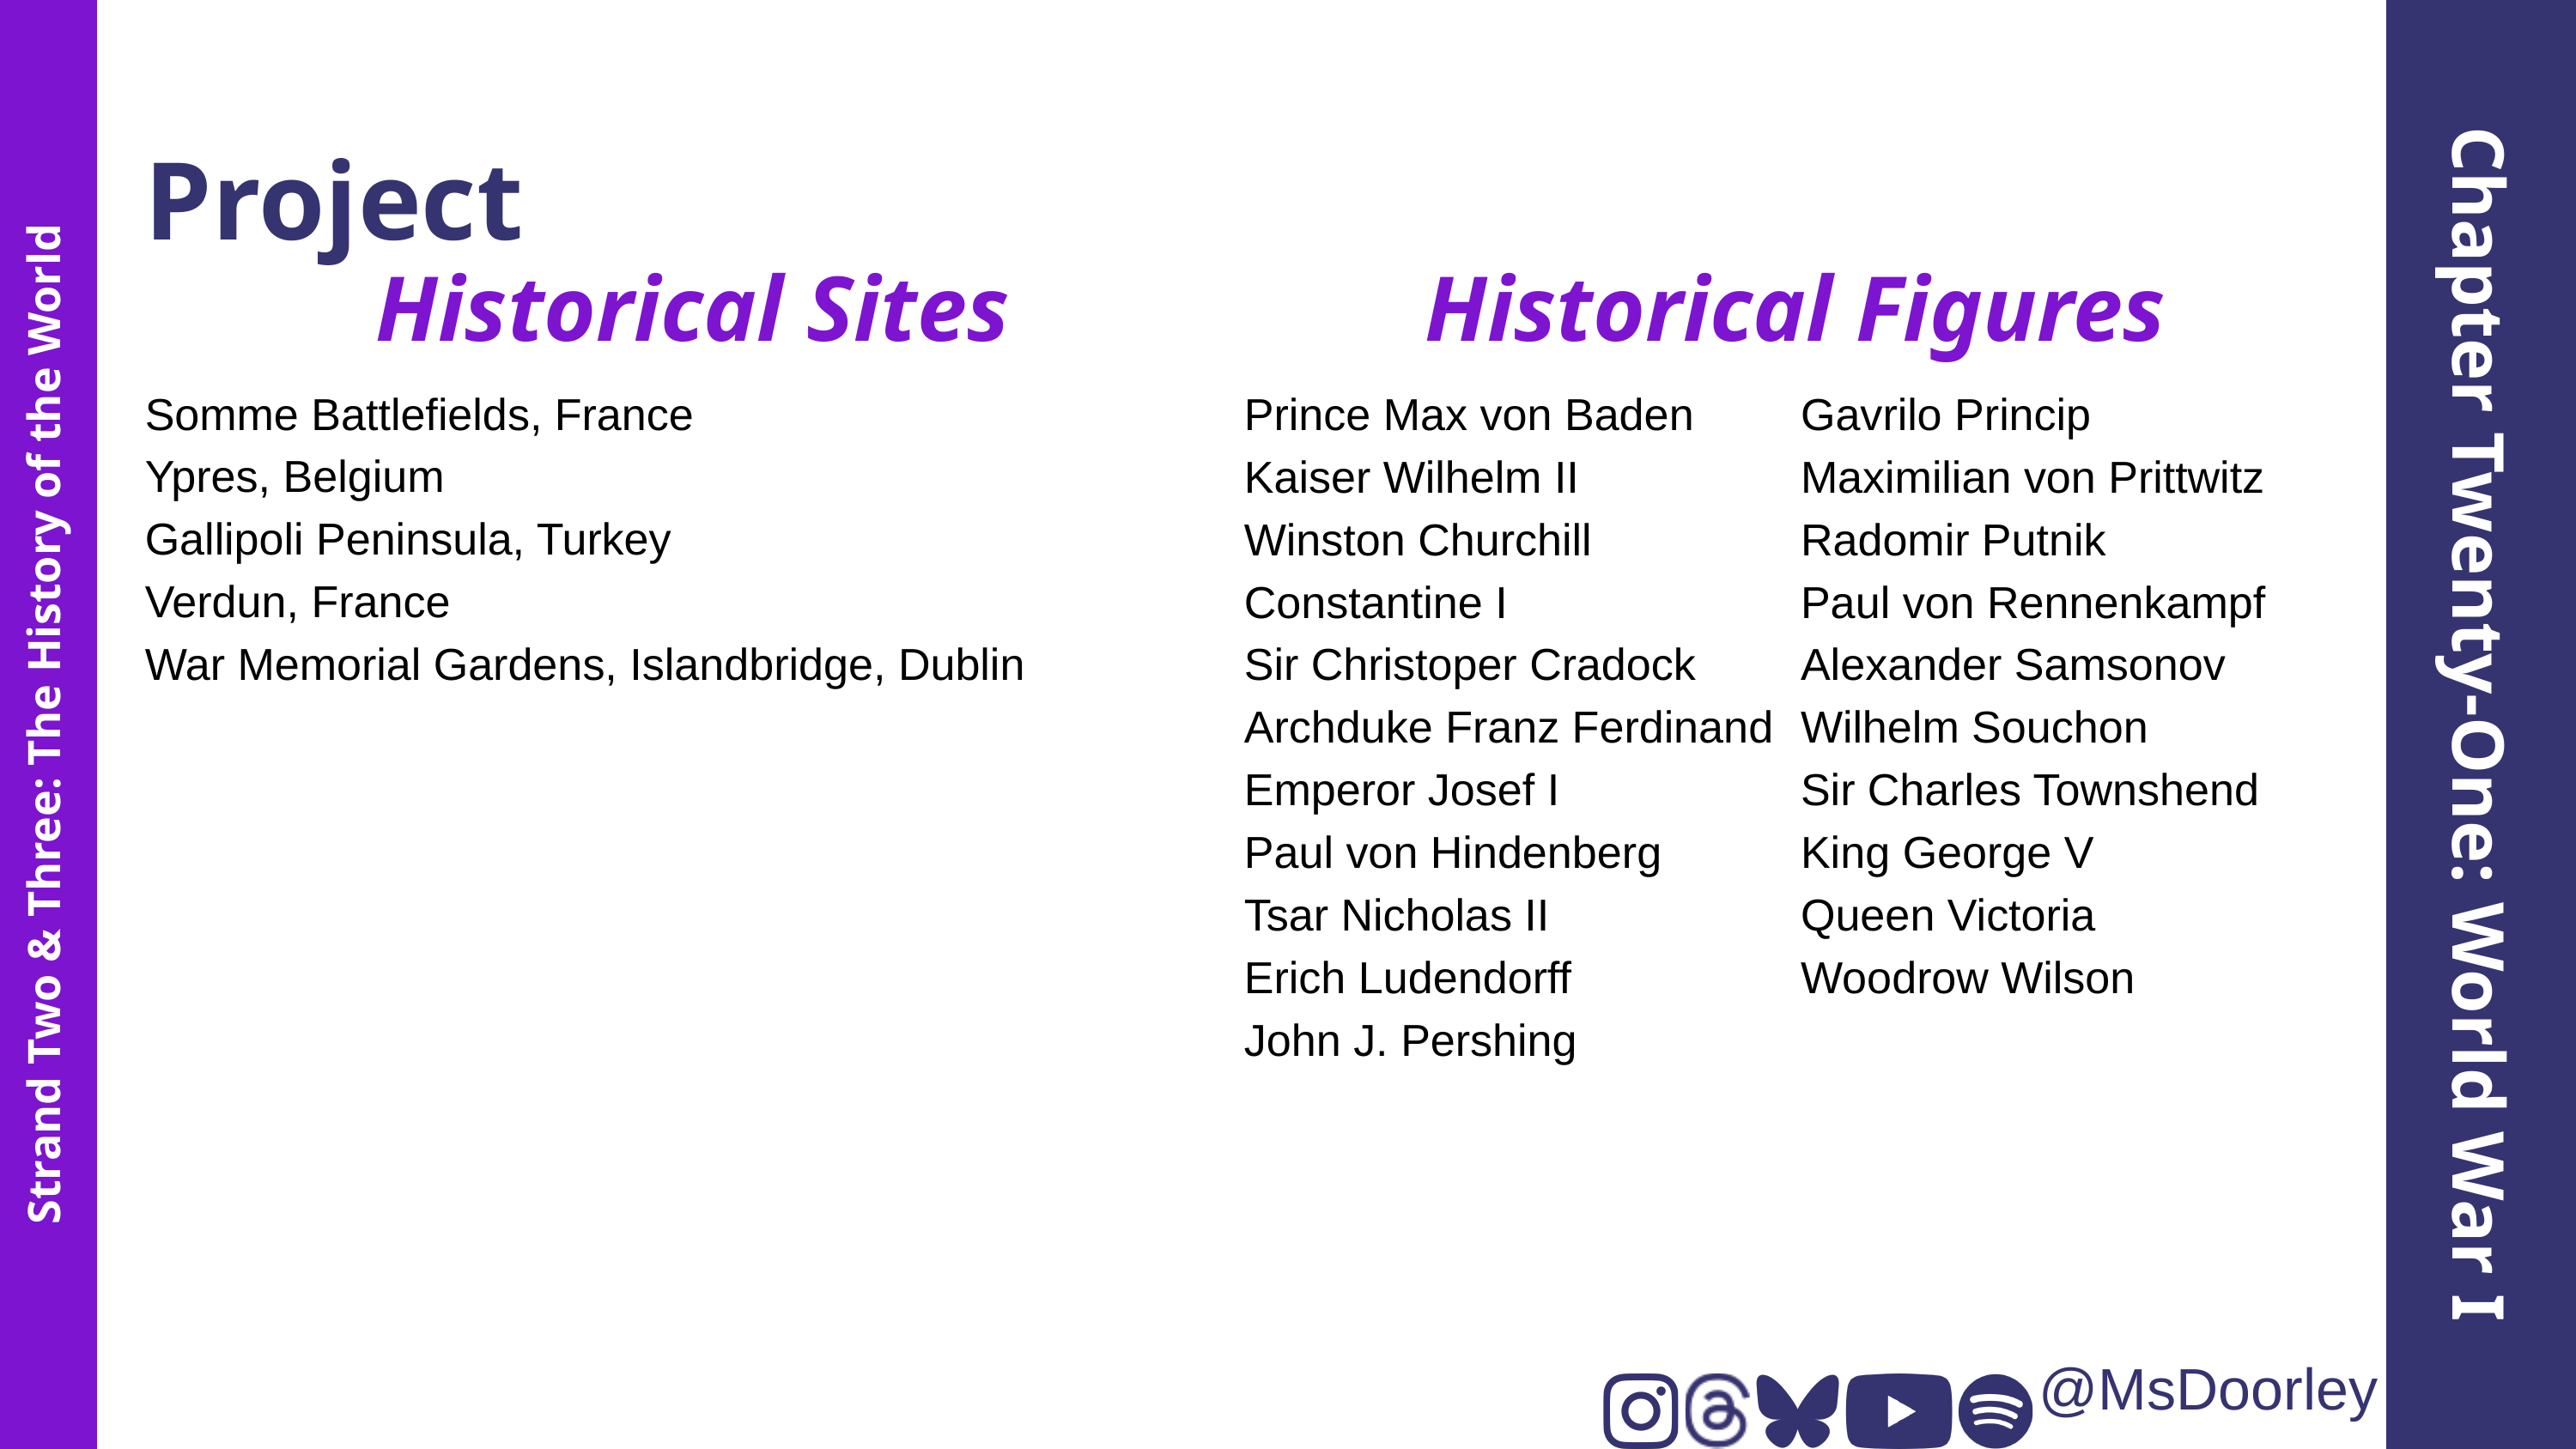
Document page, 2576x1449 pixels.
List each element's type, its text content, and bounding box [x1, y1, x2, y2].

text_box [1603, 1373, 2386, 1449]
text_box Prince Max von Baden Kaiser Wilhelm II Winston Churchill Constantine I Sir Christoper Cradock Archduke Franz Ferdinand Emperor Josef I Paul von Hindenberg Tsar Nicholas II Erich Ludendorff John J. Pershing [1244, 376, 1795, 1065]
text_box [0, 0, 97, 1449]
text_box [2385, 0, 2576, 1449]
text_box Project [144, 111, 2361, 262]
text_box Historical Sites [142, 233, 1244, 360]
text_box Somme Battlefields, France Ypres, Belgium Gallipoli Peninsula, Turkey Verdun, France War Memorial Gardens, Islandbridge, Dublin [144, 376, 1244, 753]
text_box Gavrilo Princip Maximilian von Prittwitz Radomir Putnik Paul von Rennenkampf Alexander Samsonov Wilhelm Souchon Sir Charles Townshend King George V Queen Victoria Woodrow Wilson [1801, 376, 2382, 1065]
text_box Historical Figures [1244, 233, 2347, 360]
